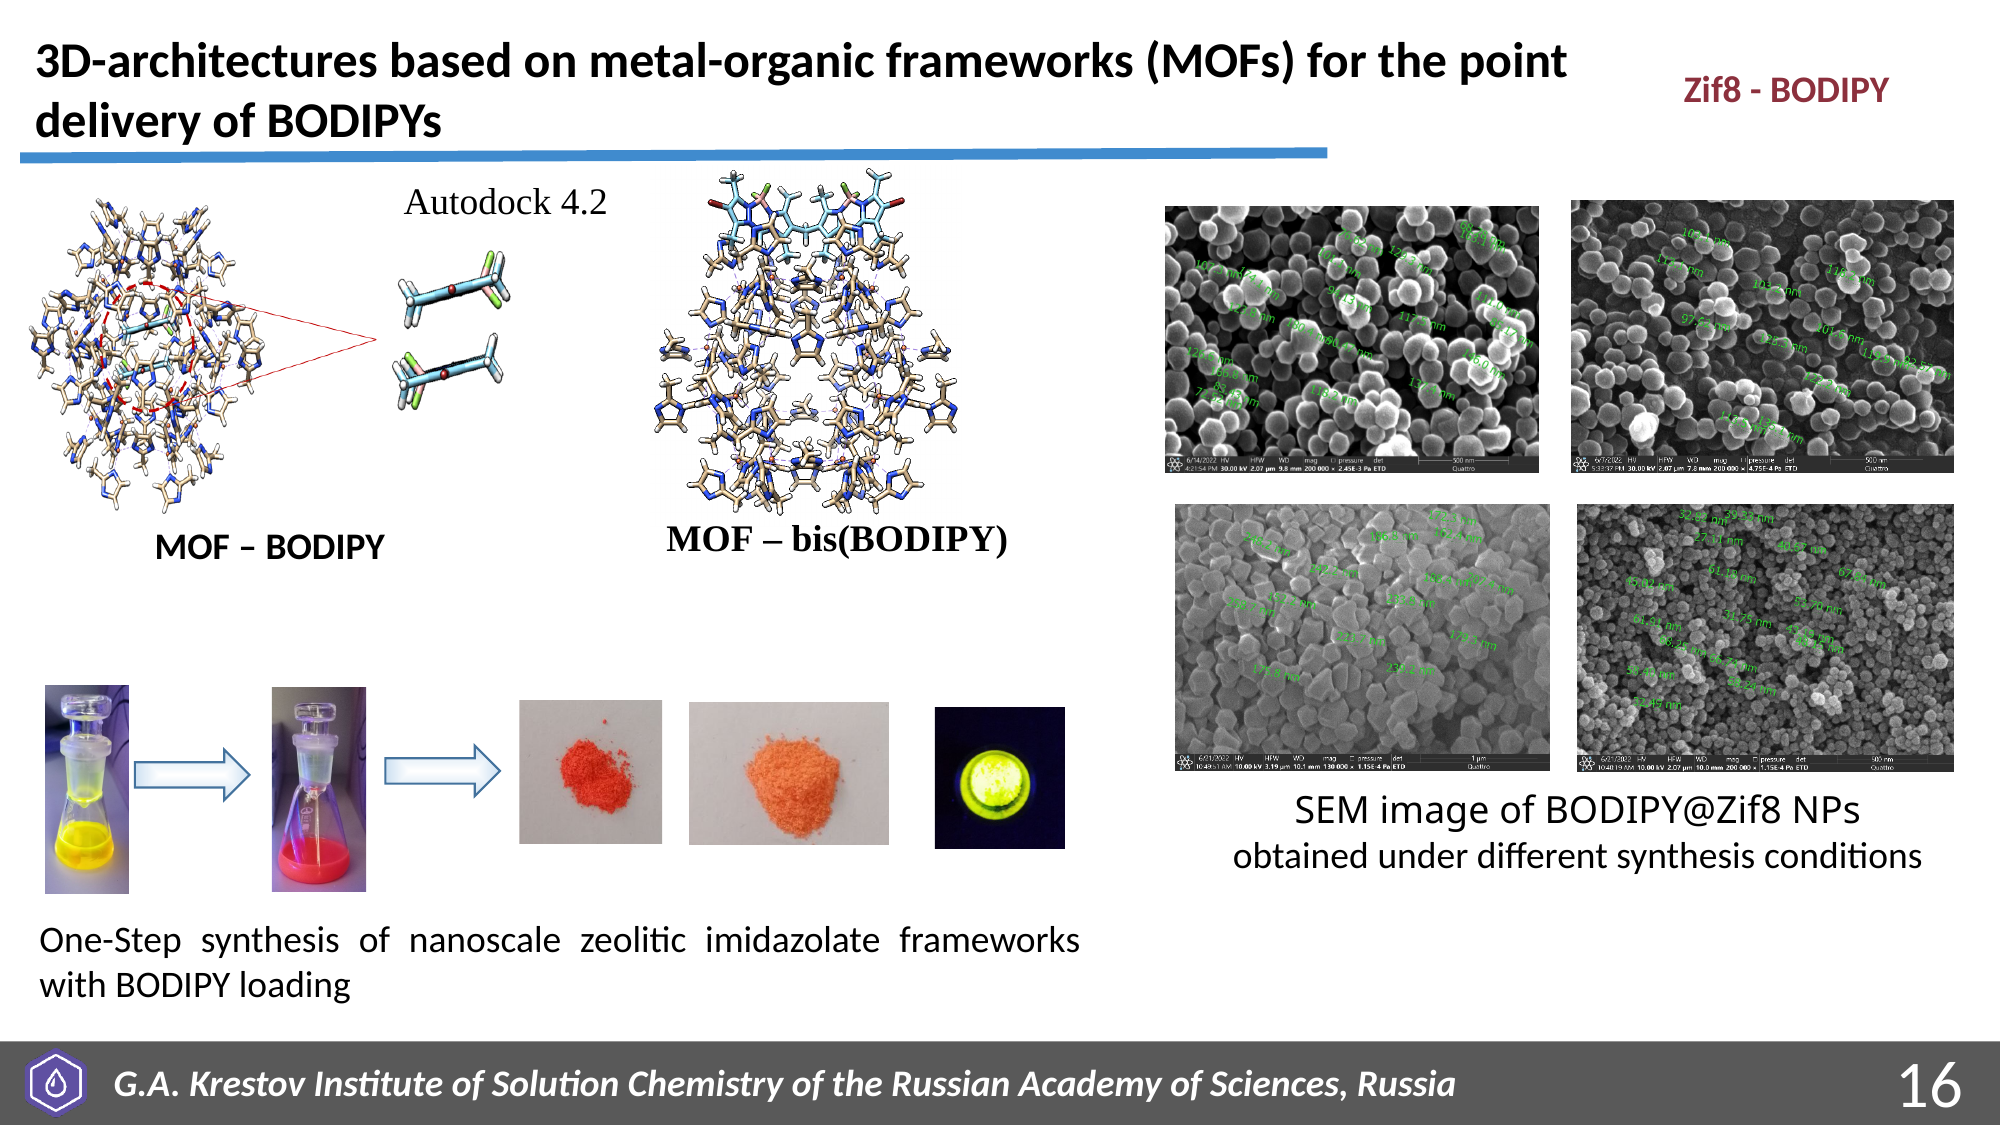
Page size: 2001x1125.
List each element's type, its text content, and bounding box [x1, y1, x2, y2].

picture [1571, 200, 1954, 473]
picture [271, 687, 367, 892]
picture [20, 192, 520, 525]
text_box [20, 152, 1328, 158]
text_box 3D-architectures based on metal-organic frameworks (MOFs) for the point delivery of BODIPYs [20, 20, 1706, 155]
picture [45, 685, 129, 894]
picture [934, 707, 1065, 849]
text_box [0, 1041, 2000, 1125]
text_box MOF – bis(BODIPY) [651, 506, 1033, 567]
picture [519, 700, 663, 844]
text_box One-Step synthesis of nanoscale zeolitic imidazolate frameworks with BODIPY loading [24, 907, 1095, 1013]
picture [689, 702, 889, 845]
text_box Autodock 4.2 [388, 169, 633, 230]
picture [650, 165, 962, 527]
text_box MOF – BODIPY [139, 525, 409, 575]
picture [1577, 504, 1954, 772]
slide_number 16 [1762, 1050, 1978, 1111]
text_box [24, 1048, 1474, 1125]
picture [1175, 504, 1550, 771]
text_box Zif8 - BODIPY [1668, 58, 1913, 118]
text_box SEM image of BODIPY@Zif8 NPs obtained under different synthesis conditions [1218, 778, 1938, 883]
text_box [384, 743, 502, 799]
picture [1165, 206, 1539, 473]
text_box [133, 747, 251, 803]
